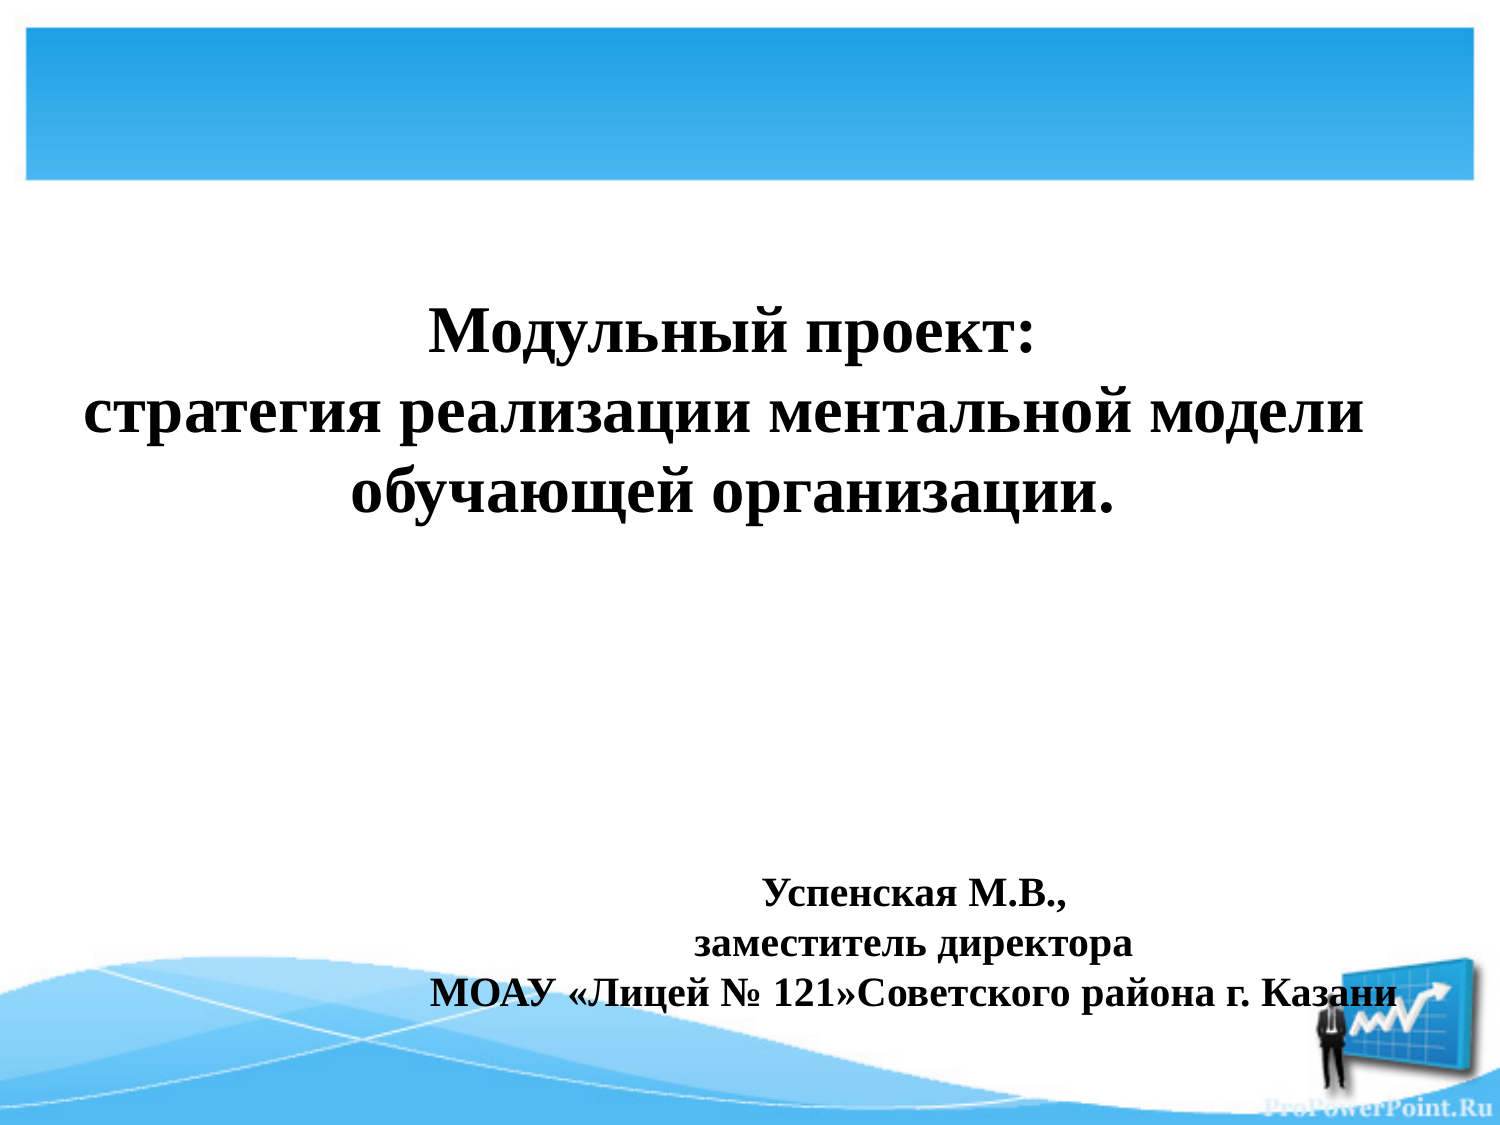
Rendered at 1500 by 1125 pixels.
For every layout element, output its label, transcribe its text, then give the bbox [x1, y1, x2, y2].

text_box Успенская М.В., заместитель директора МОАУ «Лицей № 121»Советского района г. Казани [328, 857, 1500, 1023]
text_box Модульный проект: стратегия реализации ментальной модели обучающей организации. [69, 278, 1398, 534]
picture [0, 0, 1500, 1125]
